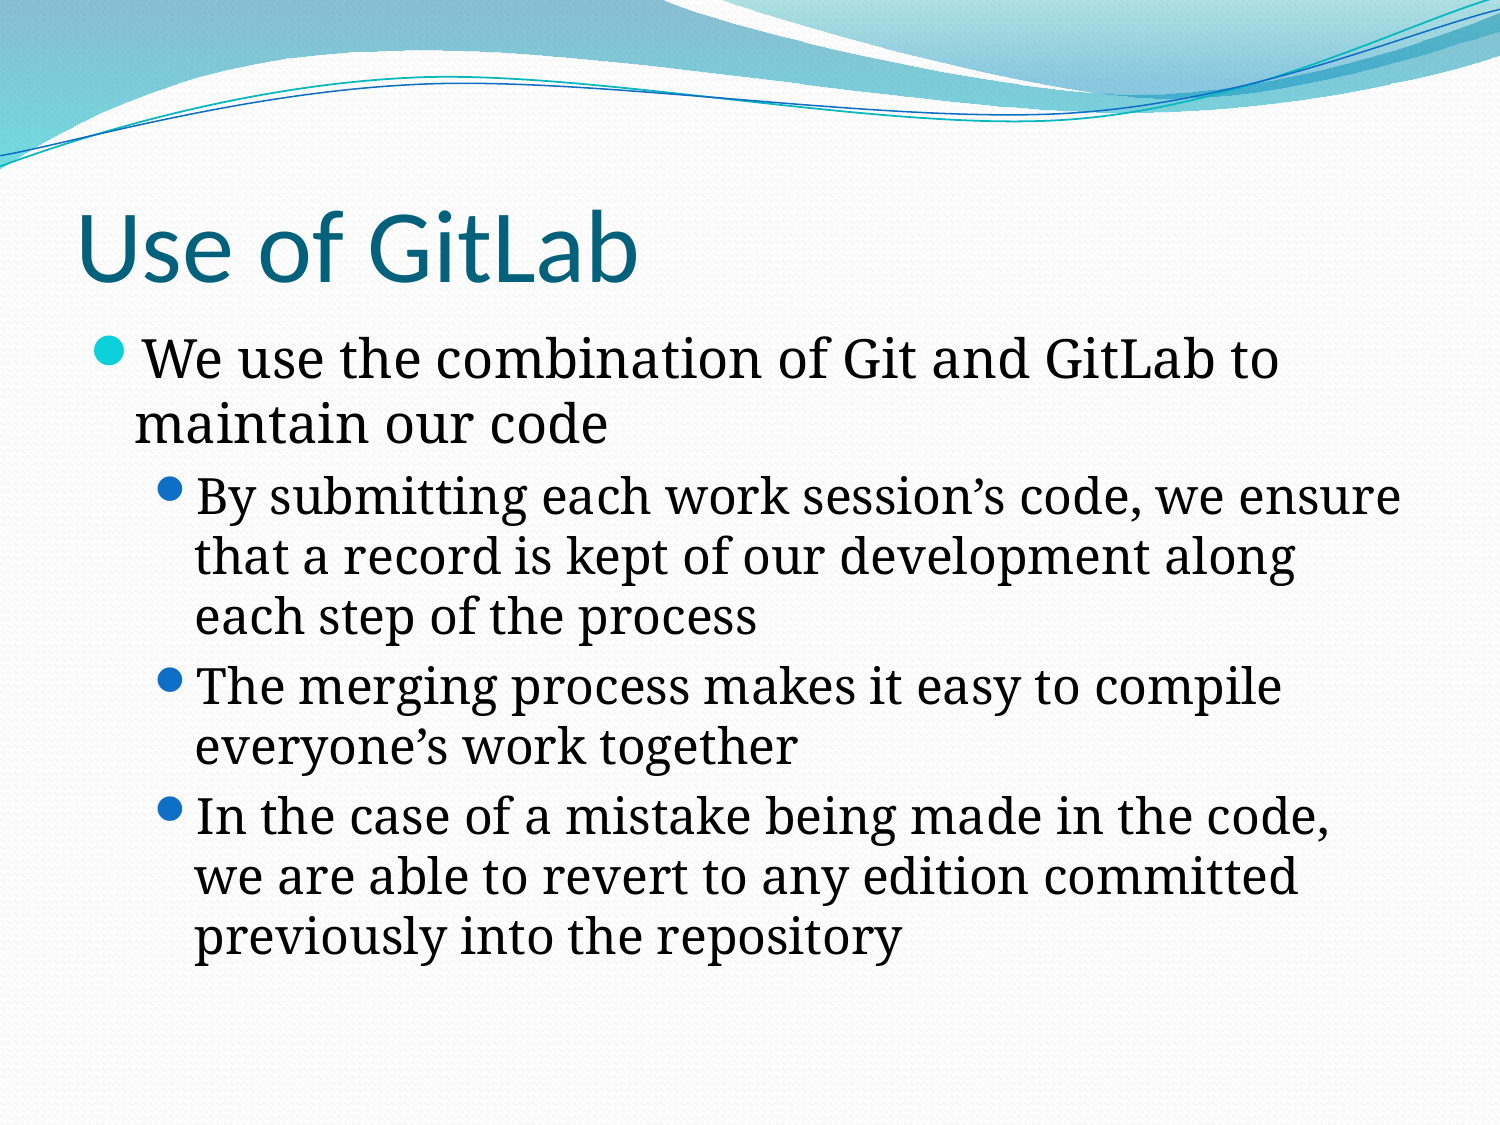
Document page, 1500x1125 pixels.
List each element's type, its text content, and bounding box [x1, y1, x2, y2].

title Use of GitLab [75, 115, 1425, 303]
list We use the combination of Git and GitLab to maintain our code By submitting each work session’s code, we ensure that a record is kept of our development along each step of the process The merging process makes it easy to compile everyone’s work together In the case of a mistake being made in the code, we are able to revert to any edition committed previously into the repository [75, 317, 1425, 1038]
